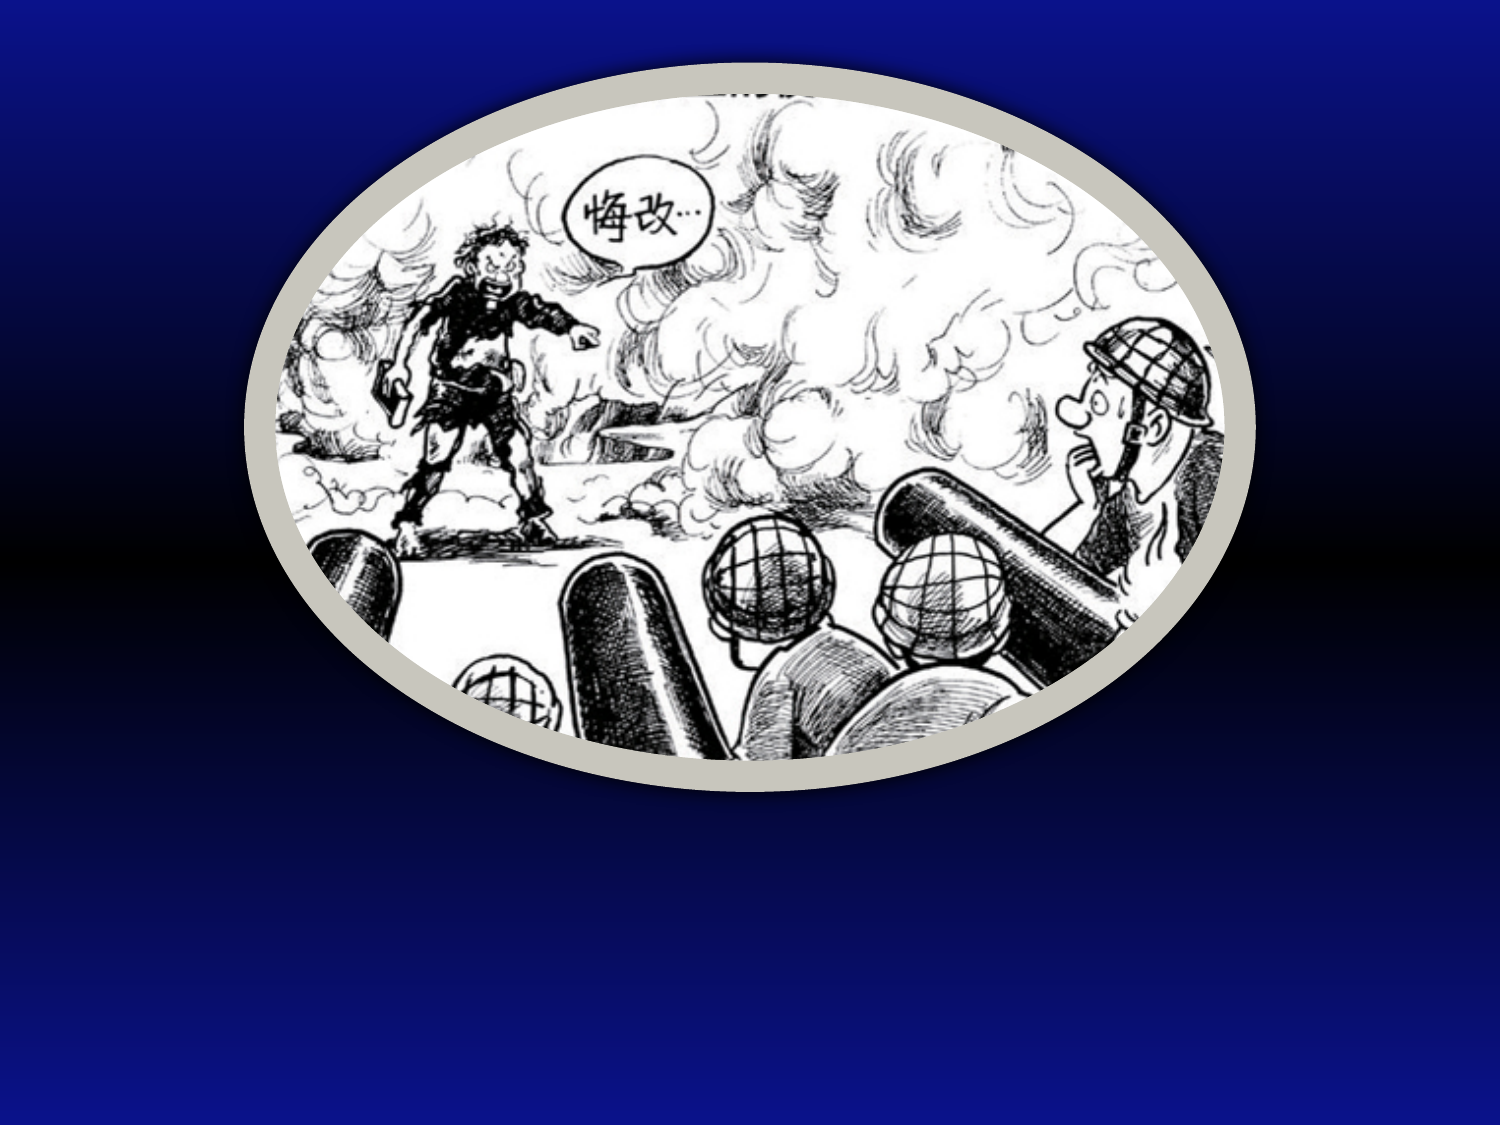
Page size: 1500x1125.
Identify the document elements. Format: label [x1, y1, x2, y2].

picture [259, 77, 1241, 777]
